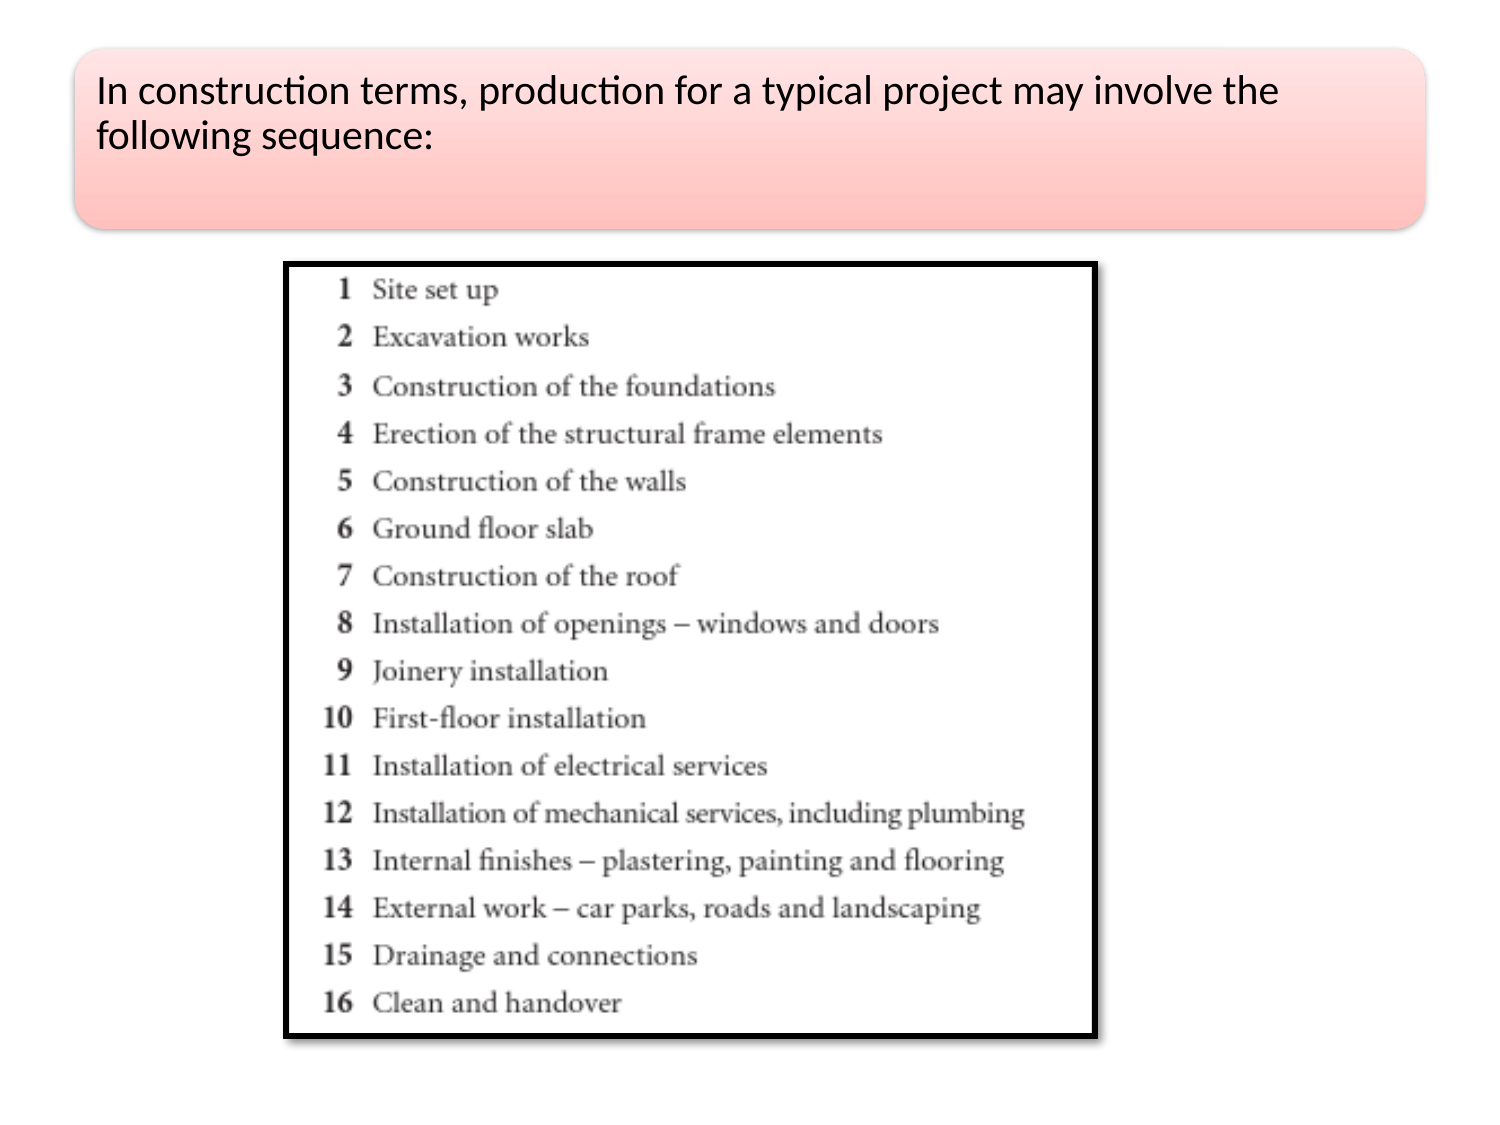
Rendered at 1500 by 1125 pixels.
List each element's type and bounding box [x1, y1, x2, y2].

list [288, 266, 1092, 1034]
text_box [74, 44, 1426, 233]
